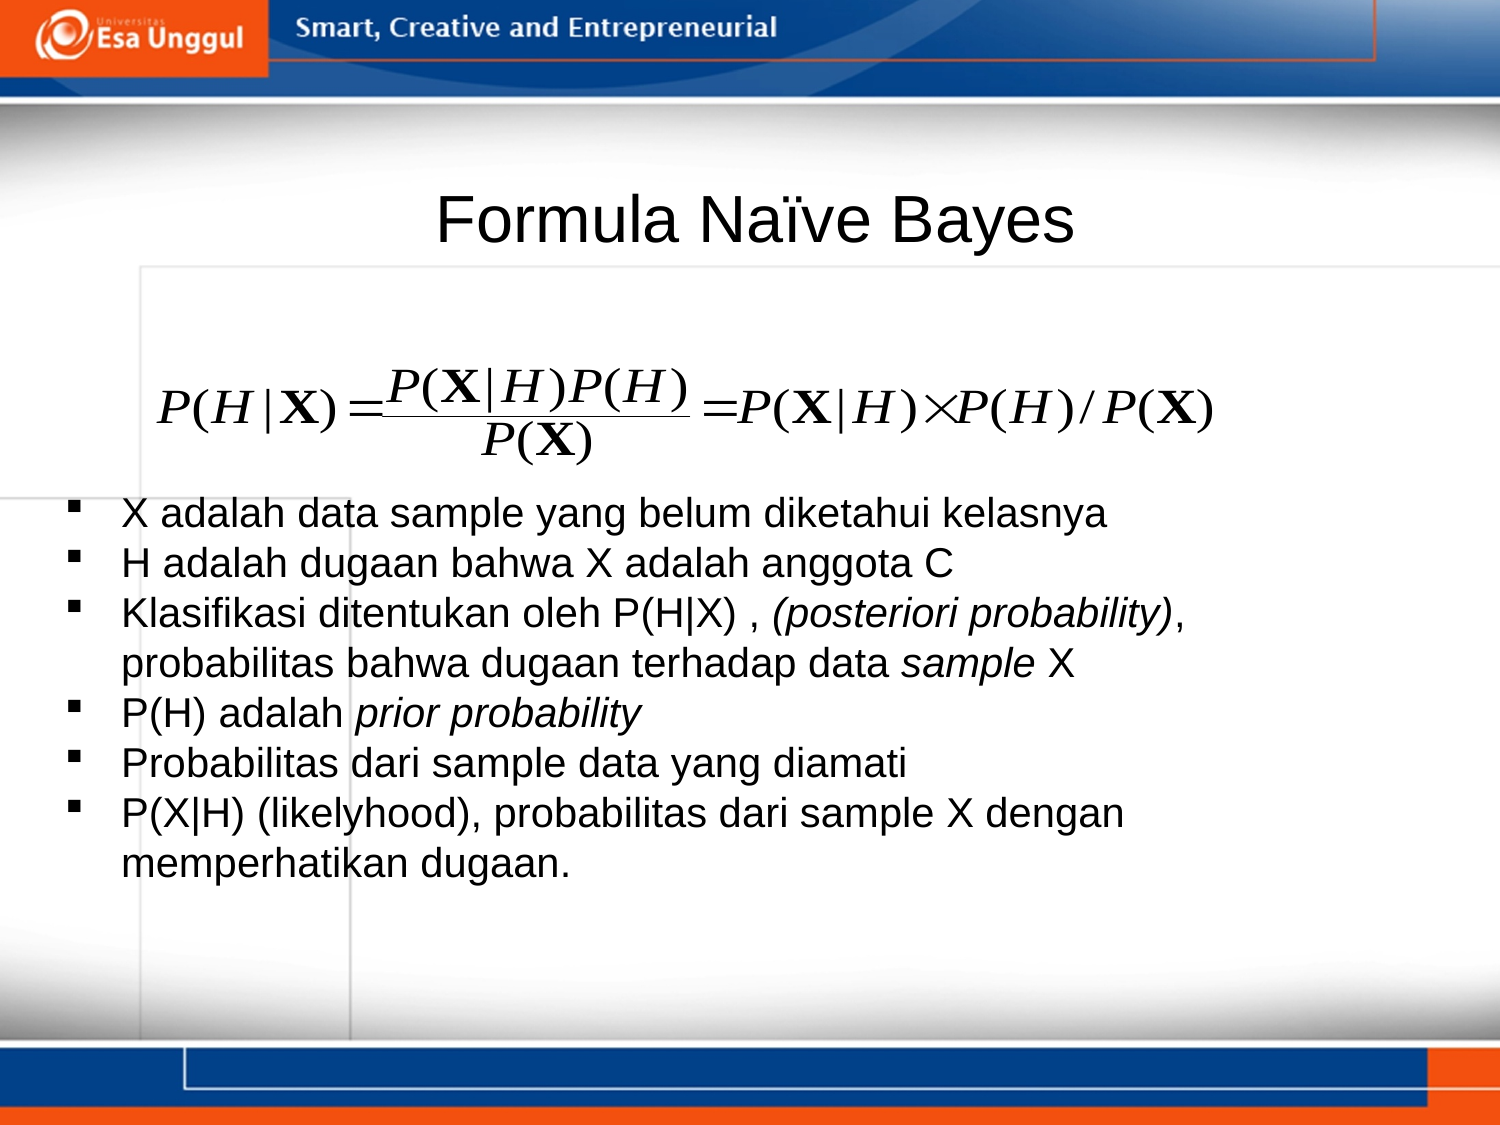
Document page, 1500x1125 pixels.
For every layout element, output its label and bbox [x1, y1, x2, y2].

text_box [149, 362, 1220, 471]
picture [0, 0, 1500, 1125]
